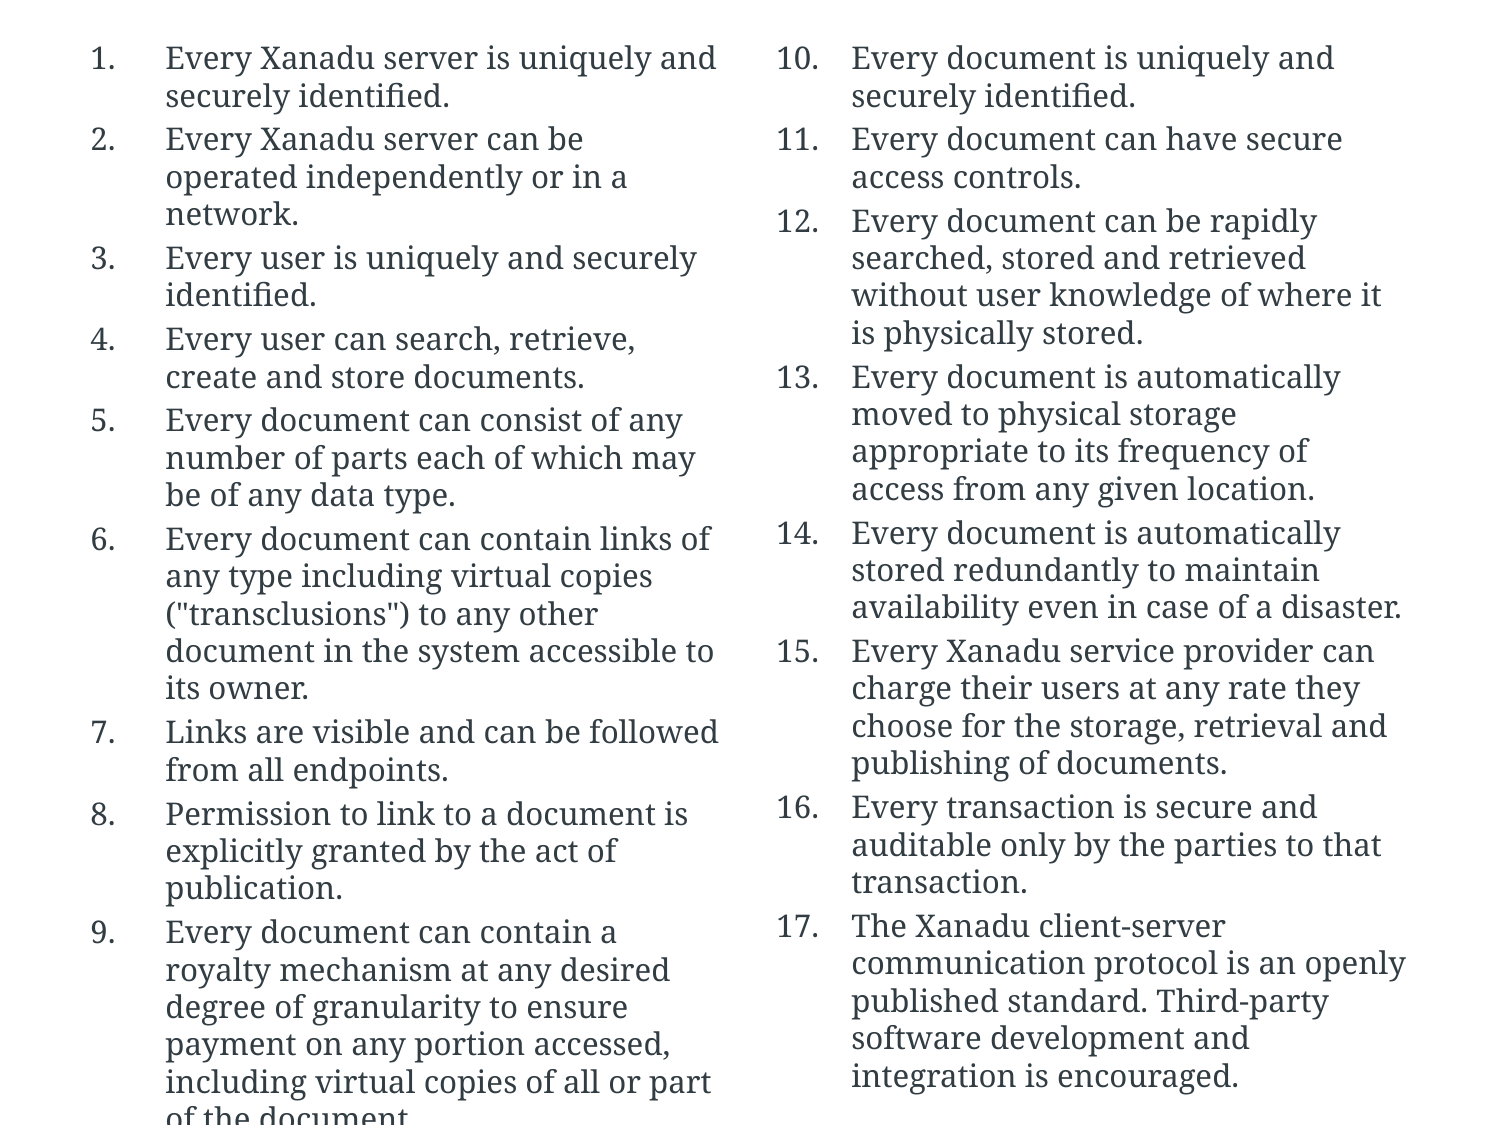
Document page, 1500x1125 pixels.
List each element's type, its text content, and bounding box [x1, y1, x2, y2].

list Every Xanadu server is uniquely and securely identified. Every Xanadu server can be operated independently or in a network. Every user is uniquely and securely identified. Every user can search, retrieve, create and store documents. Every document can consist of any number of parts each of which may be of any data type. Every document can contain links of any type including virtual copies ("transclusions") to any other document in the system accessible to its owner. Links are visible and can be followed from all endpoints. Permission to link to a document is explicitly granted by the act of publication. Every document can contain a royalty mechanism at any desired degree of granularity to ensure payment on any portion accessed, including virtual copies of all or part of the document. [75, 31, 739, 824]
list Every document is uniquely and securely identified. Every document can have secure access controls. Every document can be rapidly searched, stored and retrieved without user knowledge of where it is physically stored. Every document is automatically moved to physical storage appropriate to its frequency of access from any given location. Every document is automatically stored redundantly to maintain availability even in case of a disaster. Every Xanadu service provider can charge their users at any rate they choose for the storage, retrieval and publishing of documents. Every transaction is secure and auditable only by the parties to that transaction. The Xanadu client-server communication protocol is an openly published standard. Third-party software development and integration is encouraged. [761, 31, 1425, 824]
